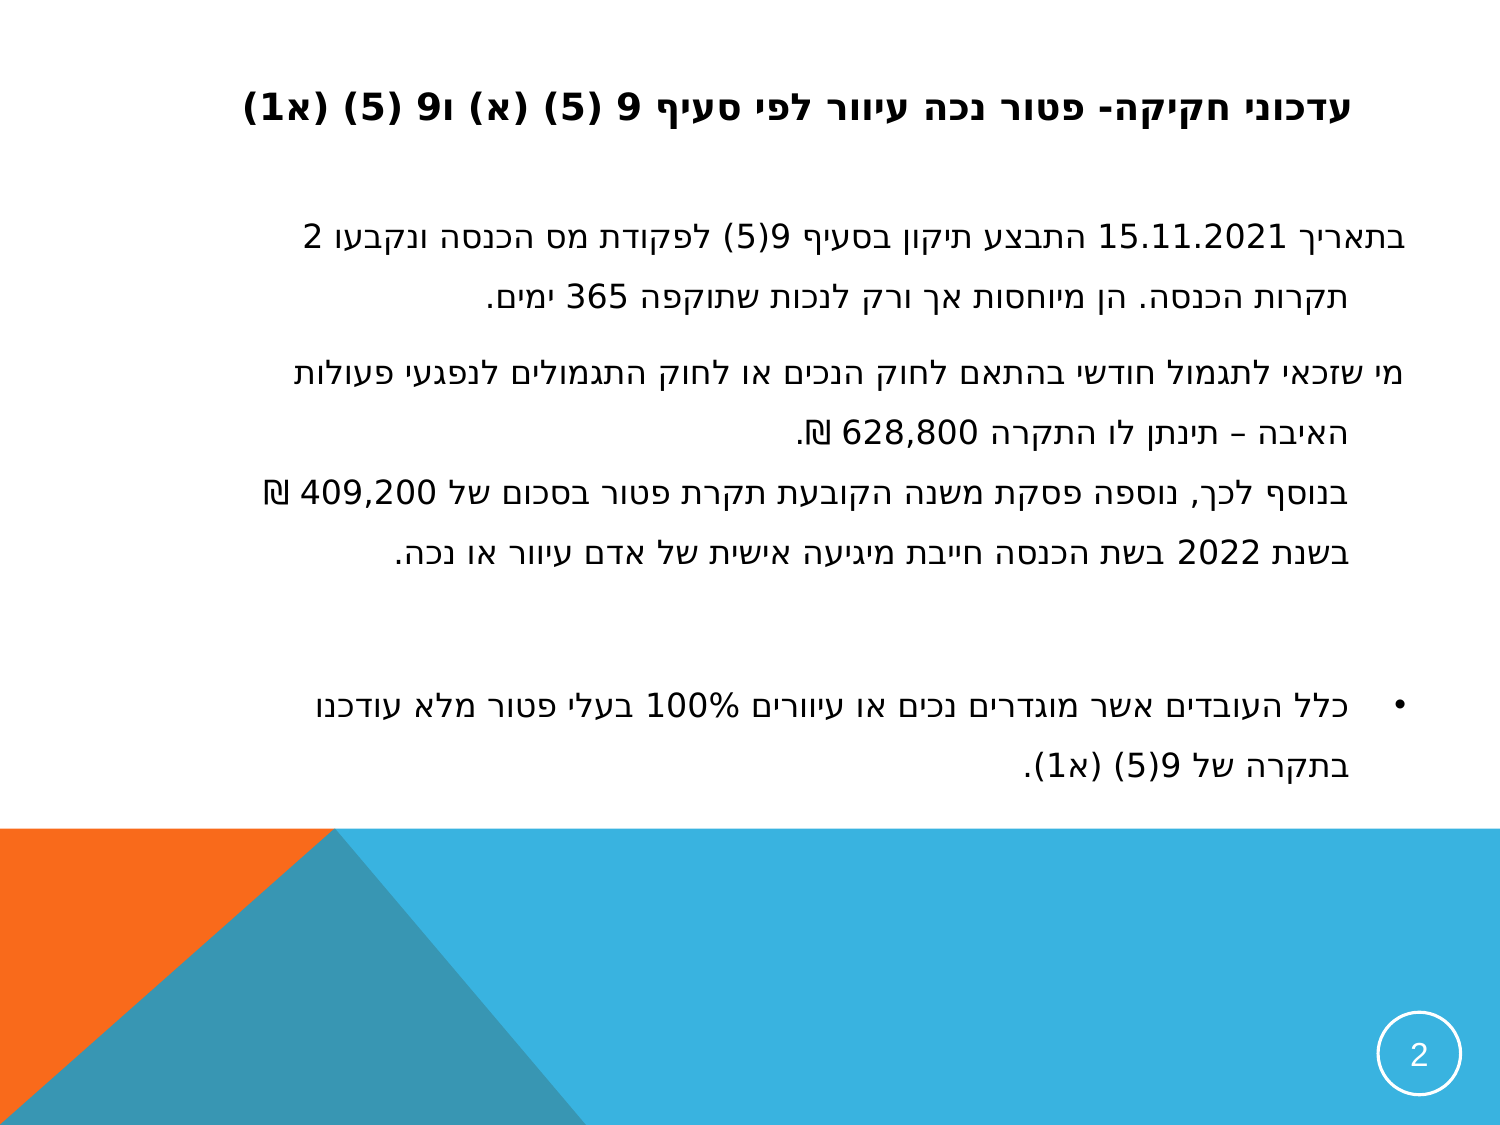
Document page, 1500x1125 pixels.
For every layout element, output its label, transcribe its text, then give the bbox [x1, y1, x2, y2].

title עדכוני חקיקה- פטור נכה עיוור לפי סעיף 9 (5) (א) ו9 (5) (א1) [134, 59, 1369, 150]
list בתאריך 15.11.2021 התבצע תיקון בסעיף 9(5) לפקודת מס הכנסה ונקבעו 2 תקרות הכנסה. הן מיוחסות אך ורק לנכות שתוקפה 365 ימים. מי שזכאי לתגמול חודשי בהתאם לחוק הנכים או לחוק התגמולים לנפגעי פעולות האיבה – תינתן לו התקרה 628,800 ₪. בנוסף לכך, נוספה פסקת משנה הקובעת תקרת פטור בסכום של 409,200 ₪ בשנת 2022 בשת הכנסה חייבת מיגיעה אישית של אדם עיוור או נכה. כלל העובדים אשר מוגדרים נכים או עיוורים 100% בעלי פטור מלא עודכנו בתקרה של 9(5) (א1). [187, 187, 1422, 944]
slide_number 2 [1376, 1010, 1463, 1097]
